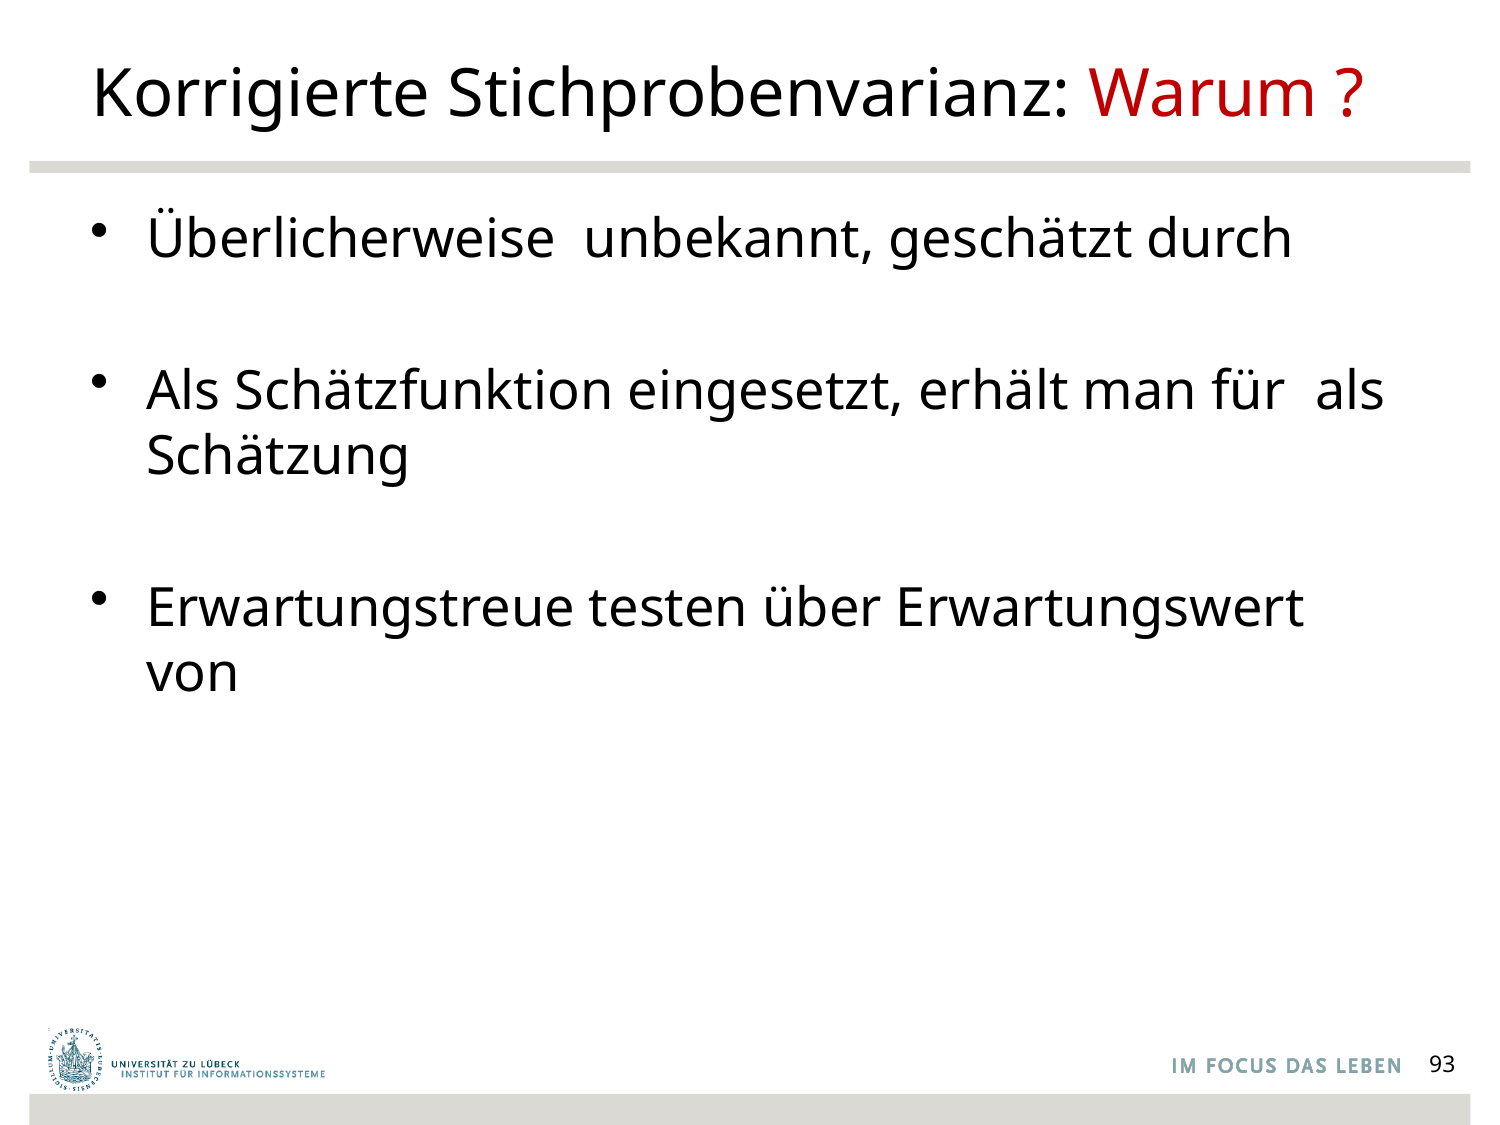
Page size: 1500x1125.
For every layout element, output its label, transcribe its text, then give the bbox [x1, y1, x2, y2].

slide_number 93 [1305, 1050, 1471, 1083]
picture [1173, 1058, 1305, 1073]
